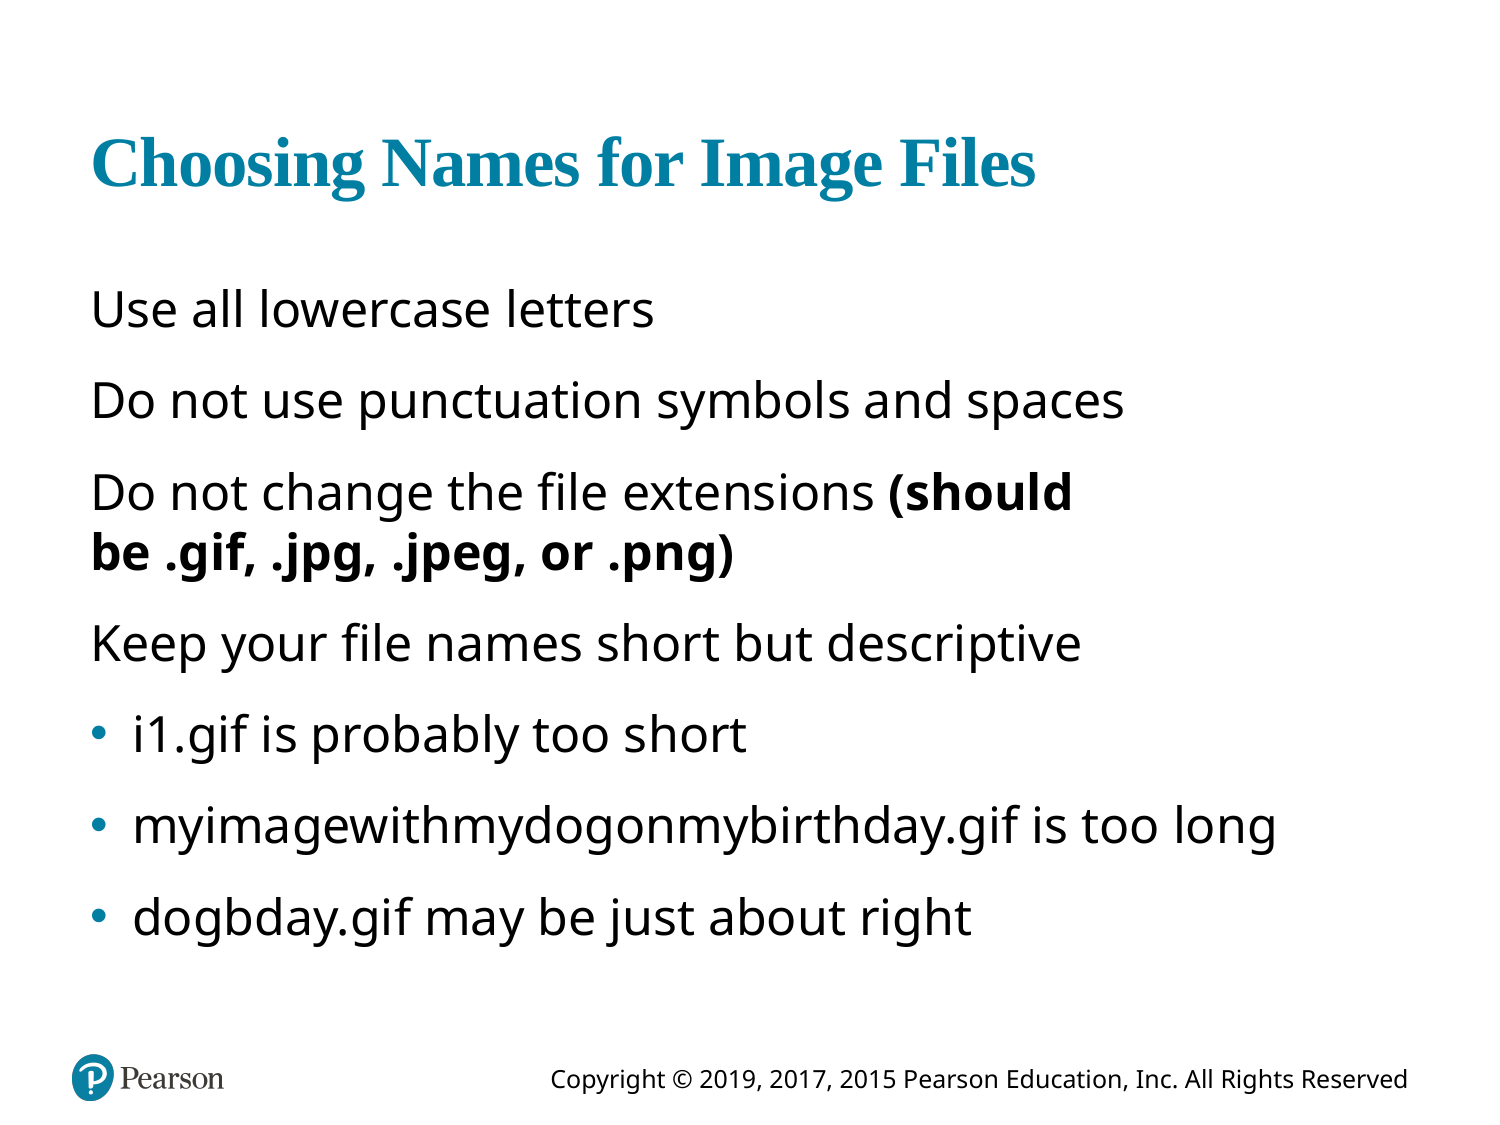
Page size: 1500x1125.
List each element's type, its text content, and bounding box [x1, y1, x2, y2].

list Use all lowercase letters Do not use punctuation symbols and spaces Do not change the file extensions (should be .gif, .jpg, .jpeg, or .png) Keep your file names short but descriptive i1.gif is probably too short myimagewithmydogonmybirthday.gif is too long dogbday.gif may be just about right [75, 262, 1425, 961]
picture [98, 1054, 224, 1101]
picture [72, 1087, 83, 1101]
title Choosing Names for Image Files [75, 0, 1425, 216]
picture [80, 1063, 106, 1088]
picture [72, 1054, 88, 1070]
